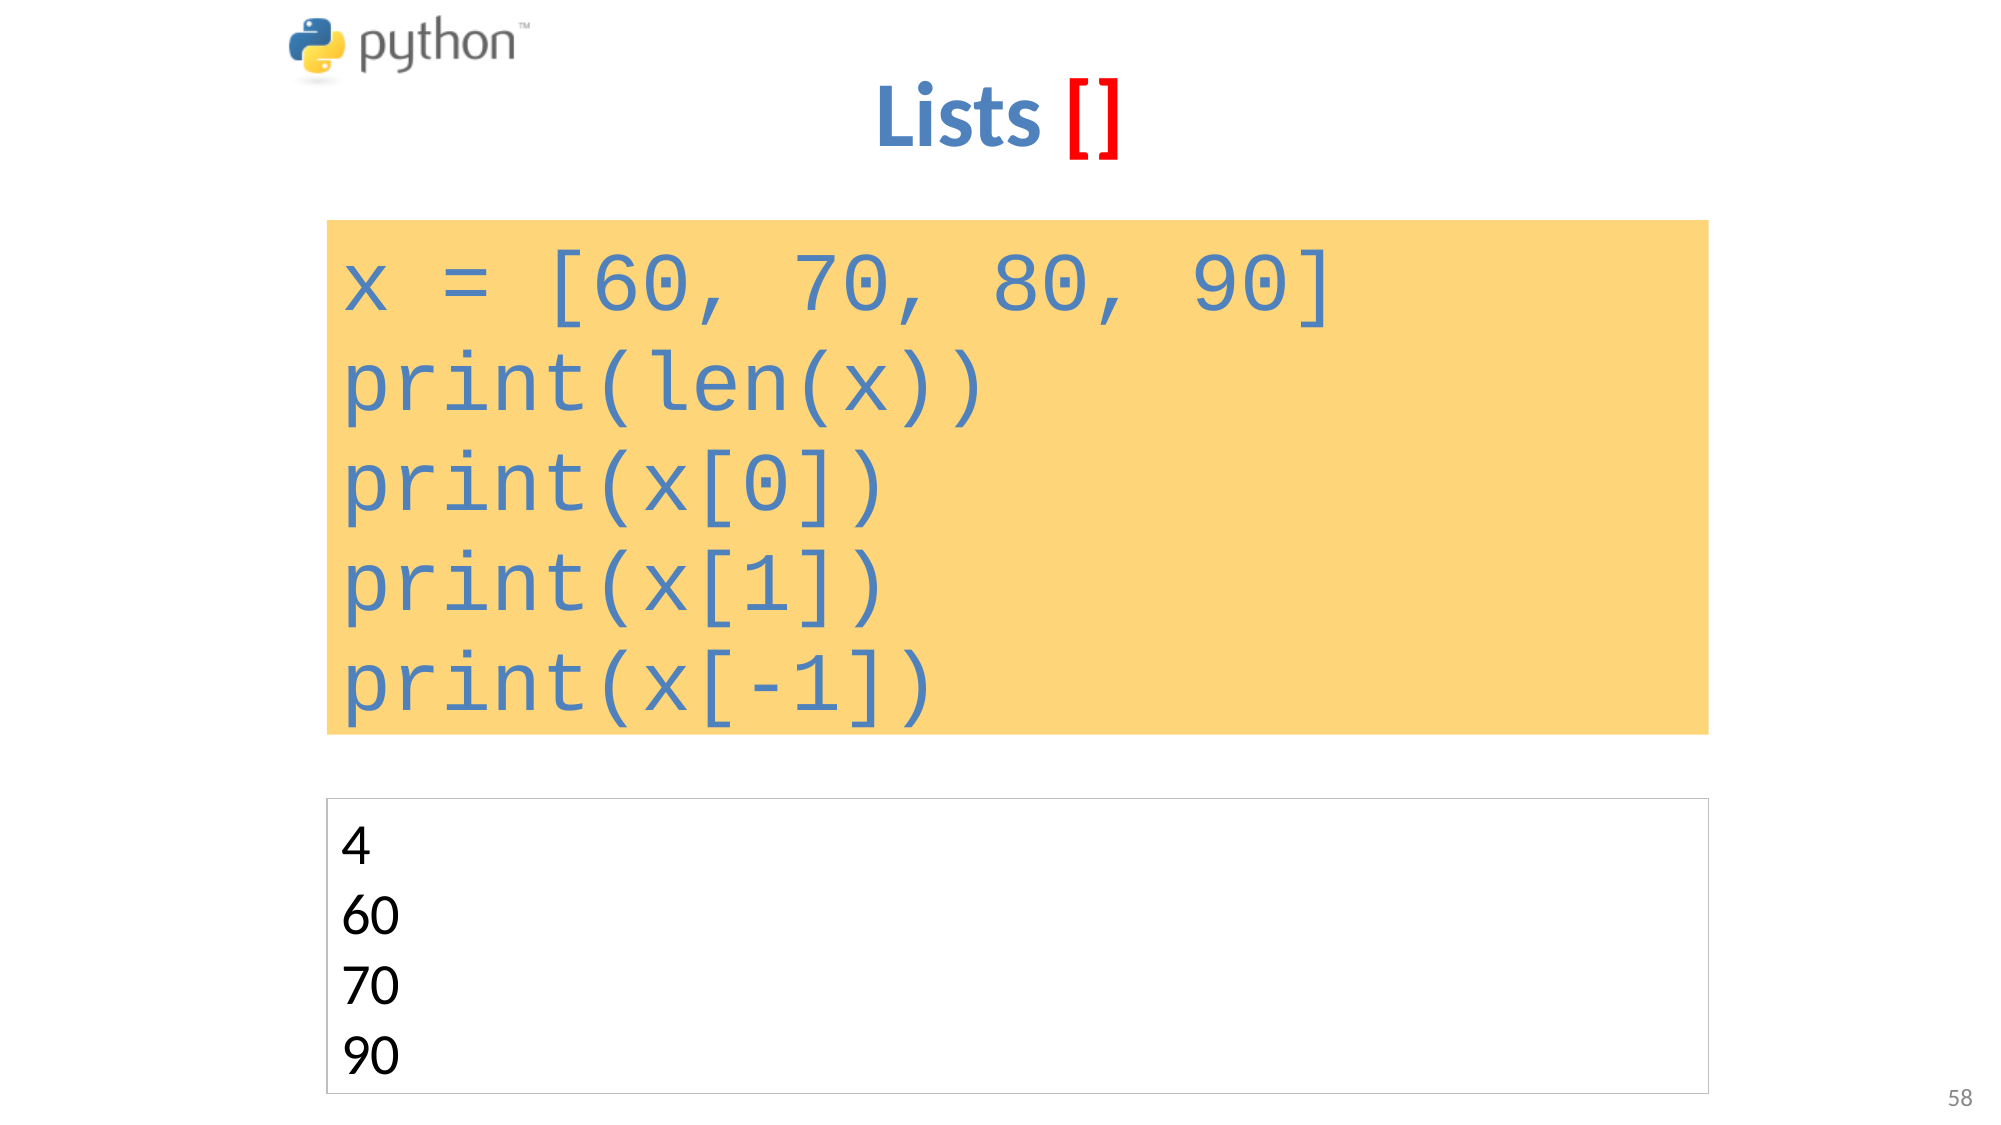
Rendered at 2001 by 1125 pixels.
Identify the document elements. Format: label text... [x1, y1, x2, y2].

slide_number 58 [1830, 1076, 1989, 1116]
text_box 4 60 70 90 [326, 798, 1709, 1094]
title Lists [] [324, 45, 1675, 173]
text_box x = [60, 70, 80, 90] print(len(x)) print(x[0]) print(x[1]) print(x[-1]) [326, 220, 1709, 735]
picture [249, 1, 553, 104]
